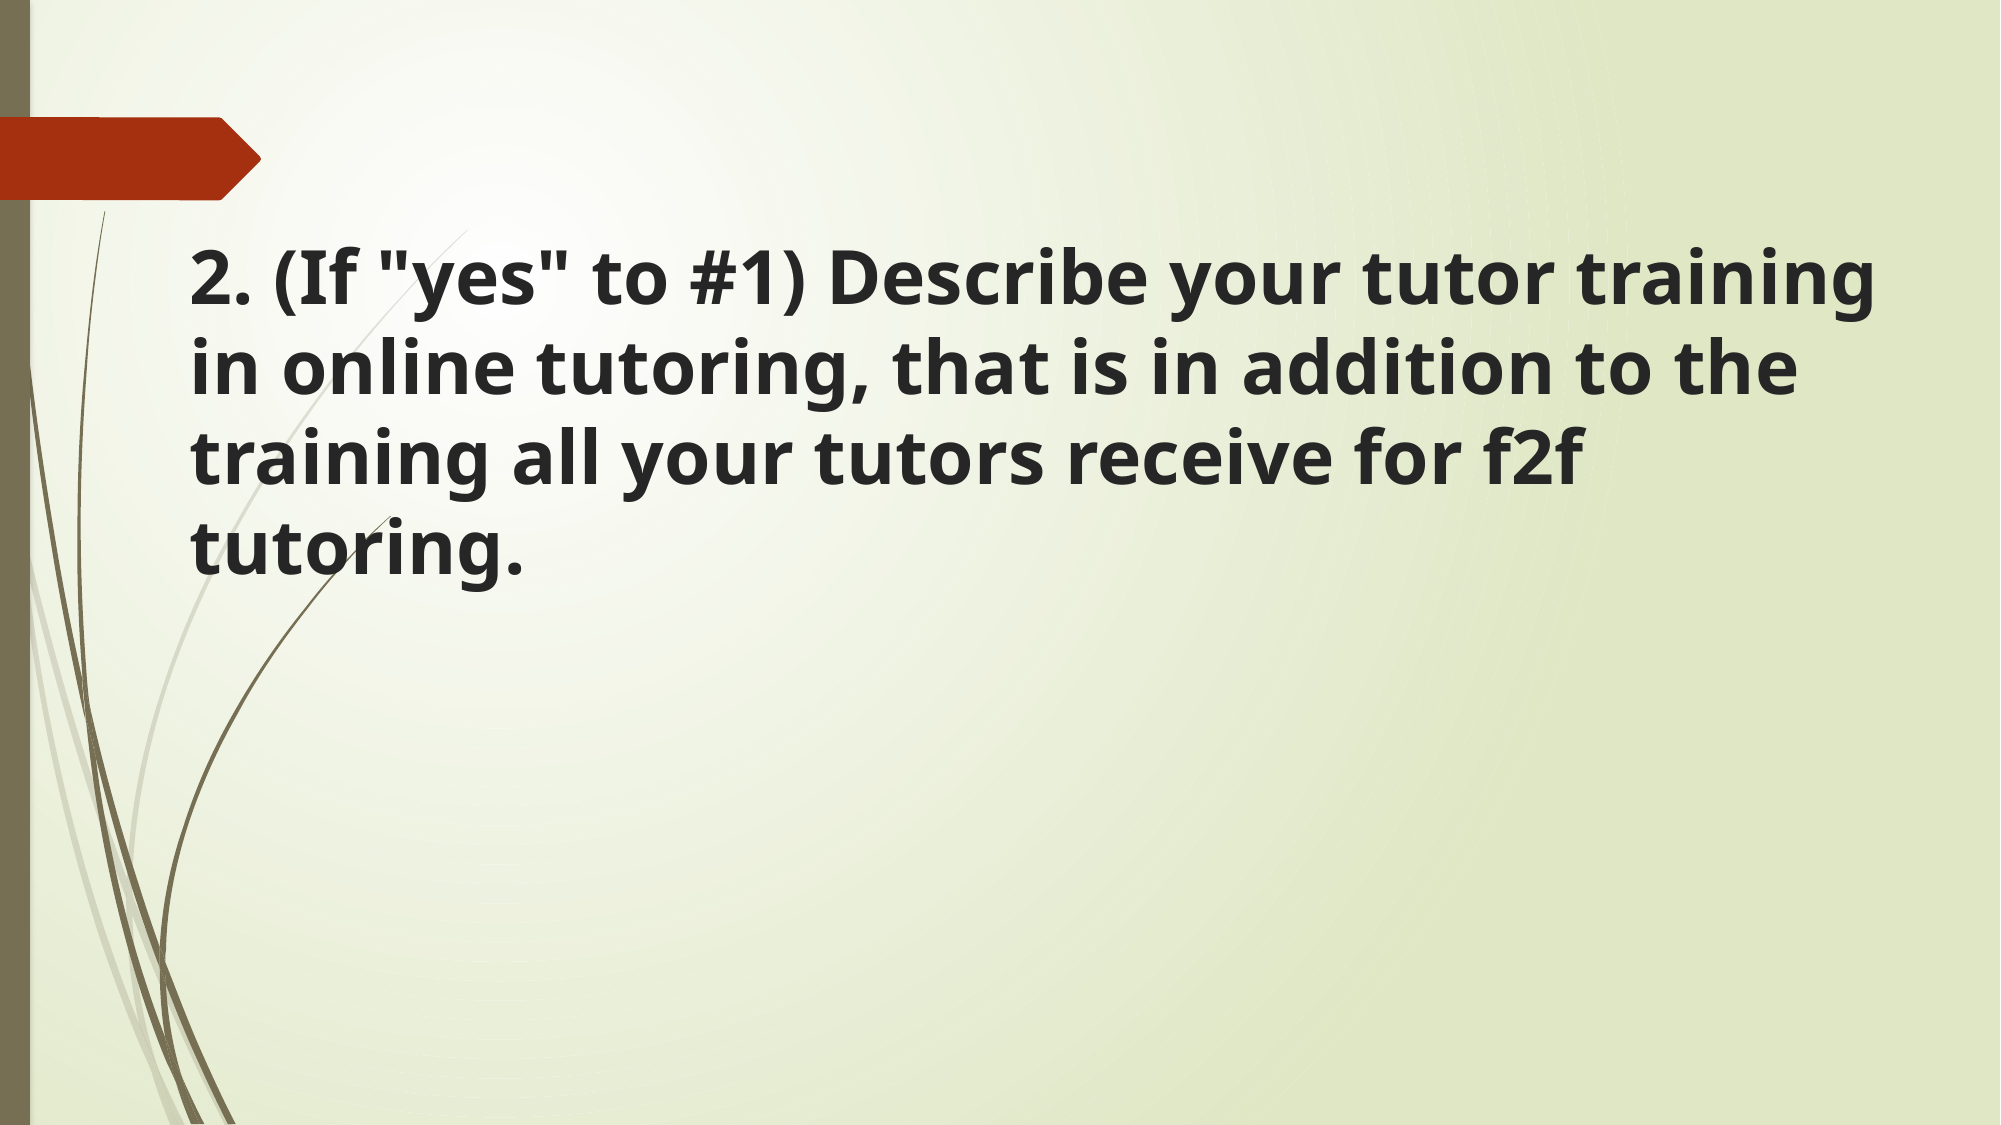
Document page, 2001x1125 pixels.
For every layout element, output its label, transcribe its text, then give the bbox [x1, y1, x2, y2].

title 2. (If "yes" to #1) Describe your tutor training in online tutoring, that is in addition to the training all your tutors receive for f2f tutoring. [174, 221, 1900, 735]
